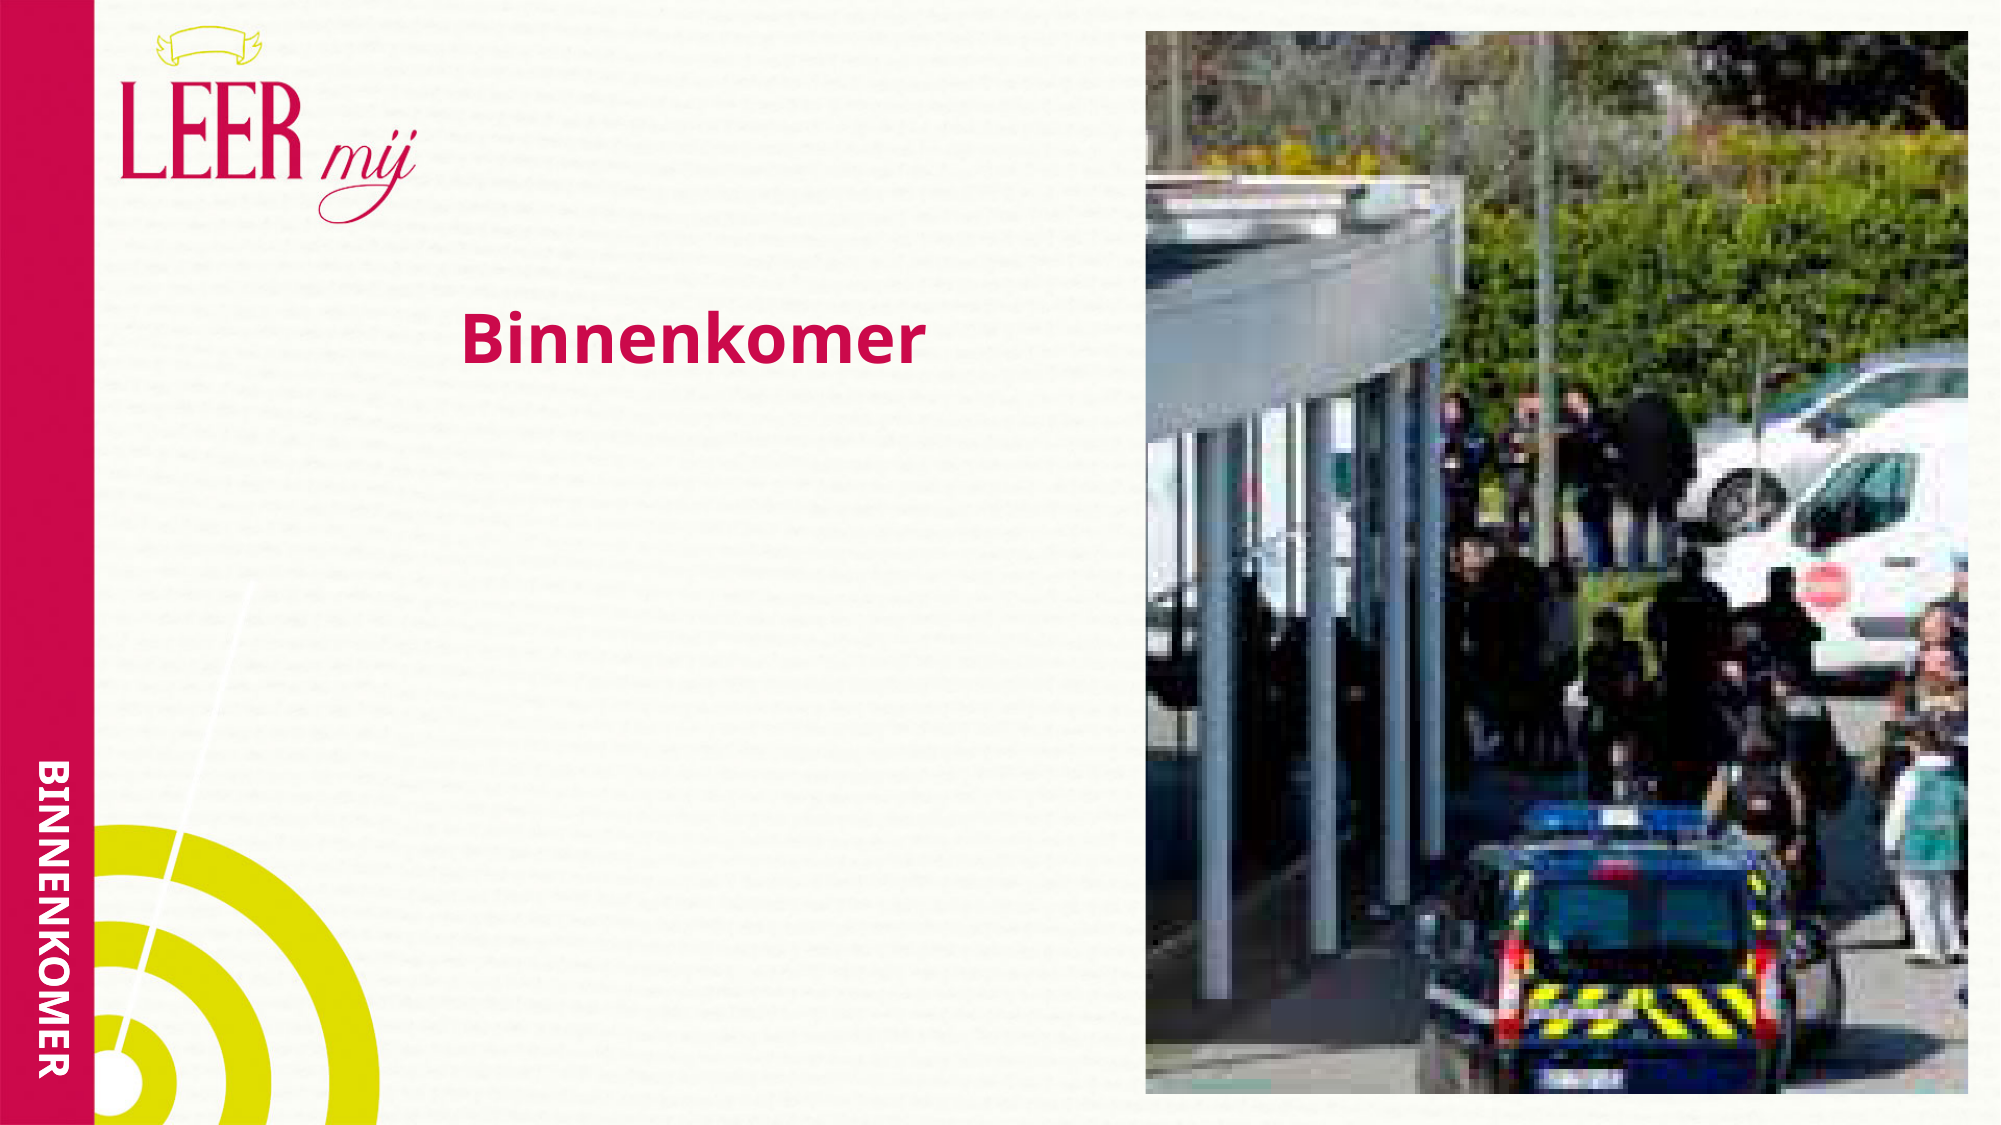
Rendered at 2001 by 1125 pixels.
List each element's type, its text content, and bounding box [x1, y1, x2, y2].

picture [0, 0, 2001, 1125]
title Binnenkomer [444, 229, 1102, 386]
